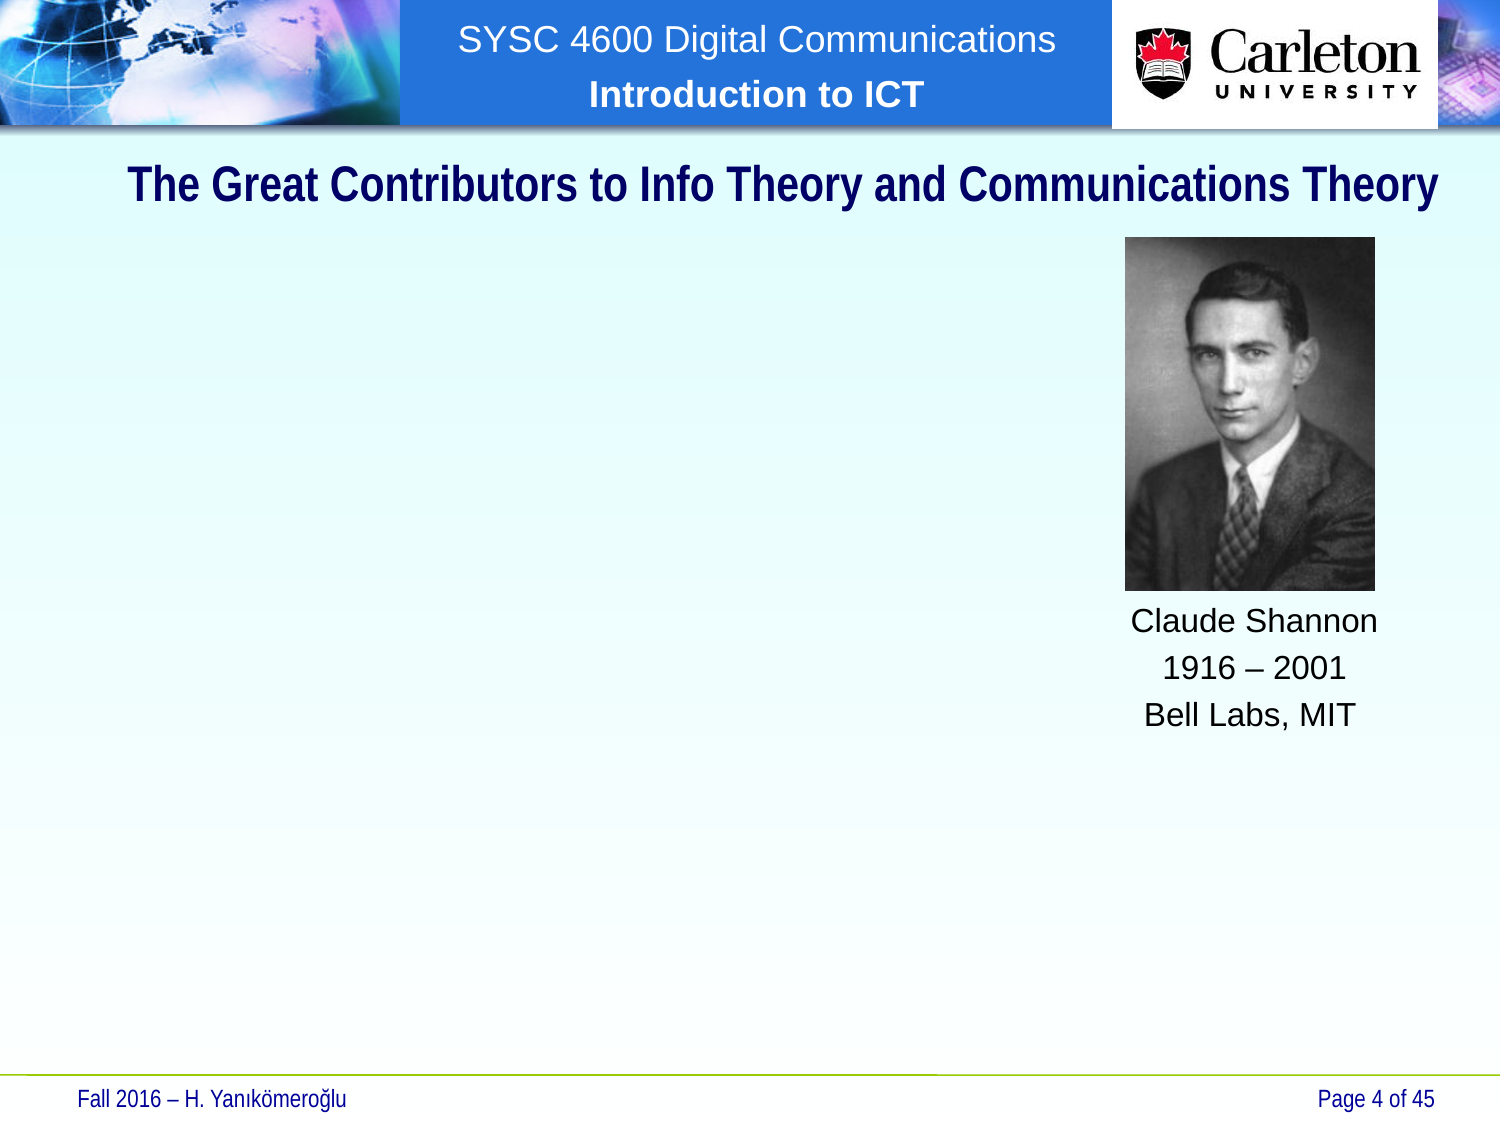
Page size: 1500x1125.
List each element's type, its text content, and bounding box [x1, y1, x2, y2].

picture [0, 0, 399, 125]
picture [1112, 0, 1500, 129]
picture [1124, 237, 1376, 591]
text_box The Great Contributors to Info Theory and Communications Theory [112, 149, 1475, 213]
text_box Claude Shannon 1916 – 2001 Bell Labs, MIT [1115, 592, 1394, 740]
